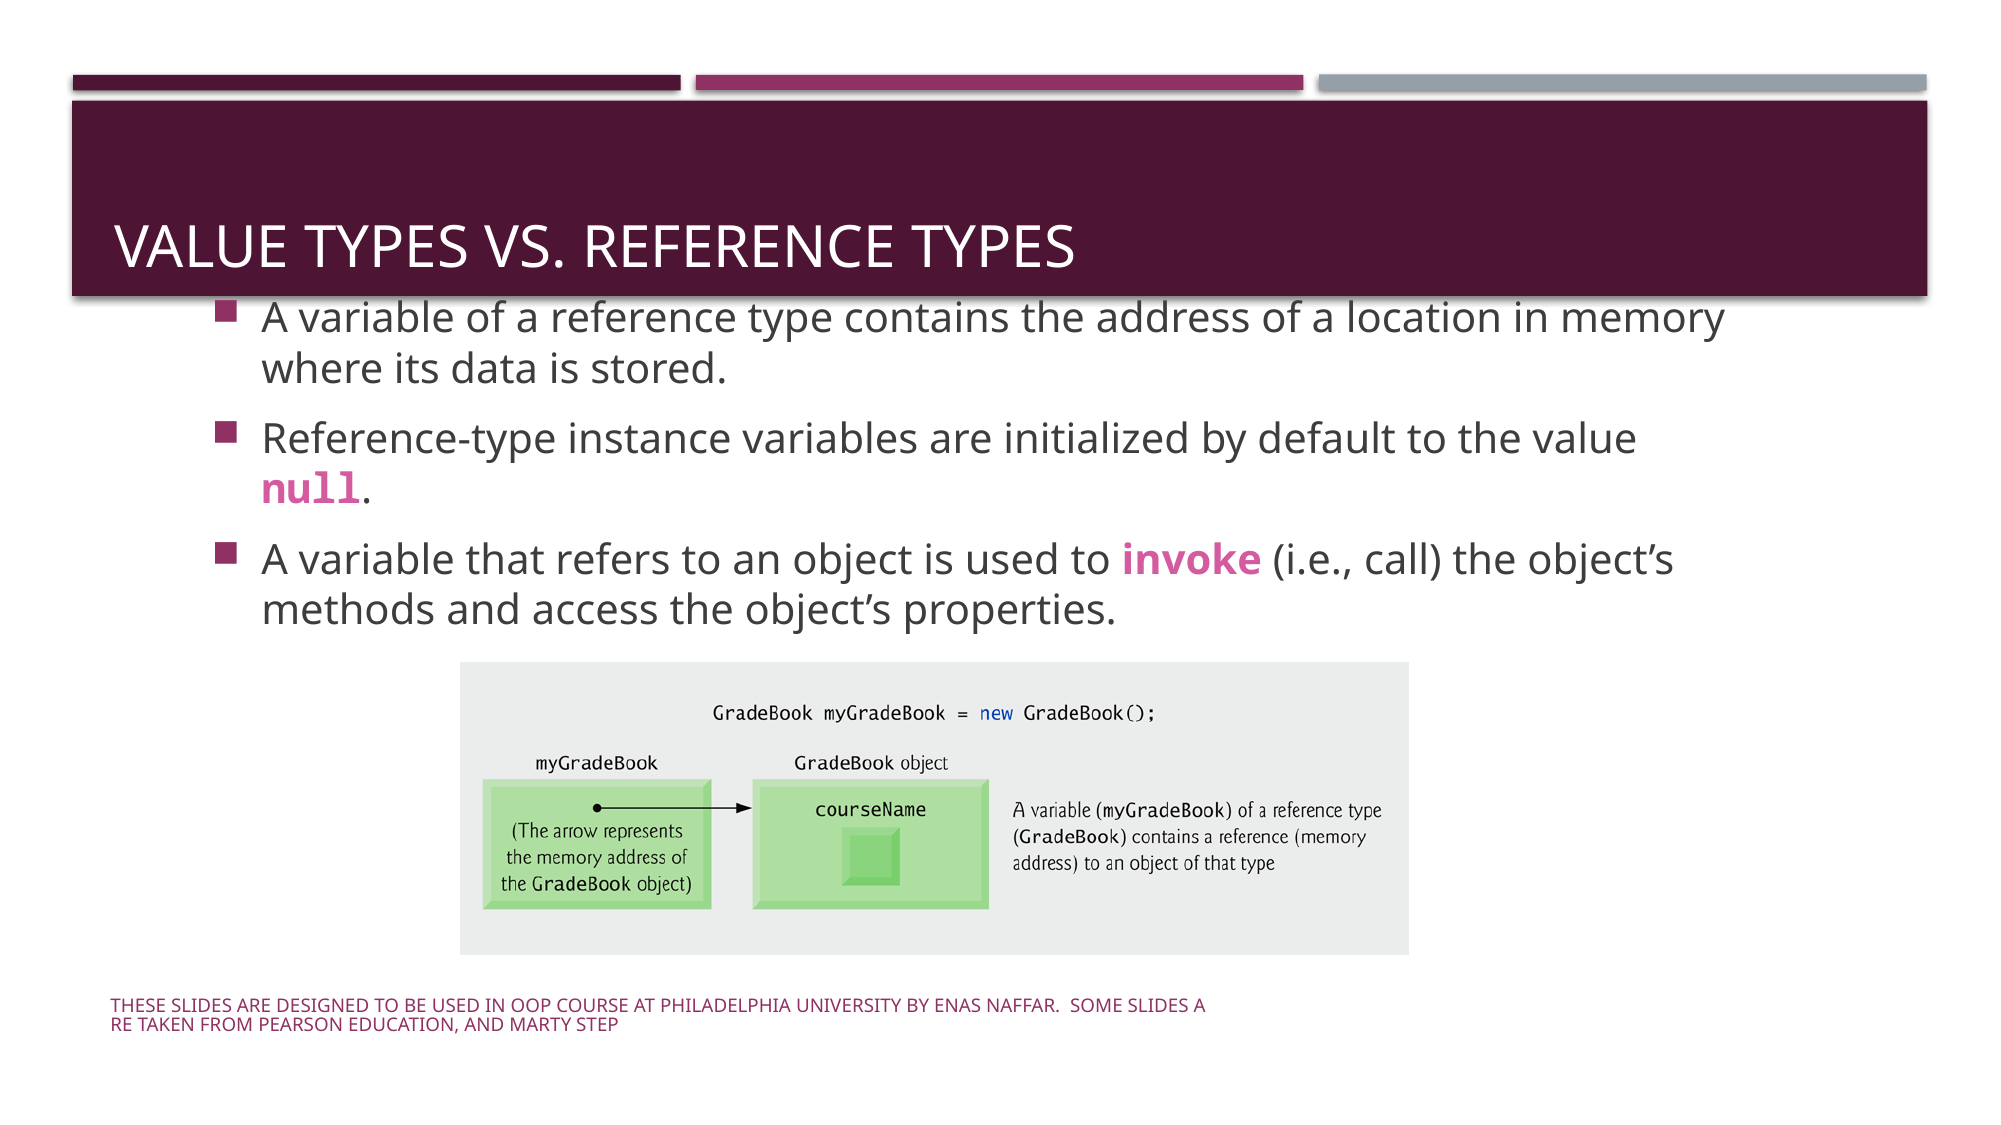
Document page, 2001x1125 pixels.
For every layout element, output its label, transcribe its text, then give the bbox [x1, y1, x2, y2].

footer These slides are designed to be used in OOP course at Philadelphia University by Enas Naffar. Some slides are taken from Pearson Education, and Marty Step [95, 976, 1230, 1037]
picture [460, 662, 1410, 956]
list A variable of a reference type contains the address of a location in memory where its data is stored. Reference-type instance variables are initialized by default to the value null. A variable that refers to an object is used to invoke (i.e., call) the object’s methods and access the object’s properties. [196, 135, 1753, 789]
title Value Types vs. Reference Types [99, 119, 1450, 287]
